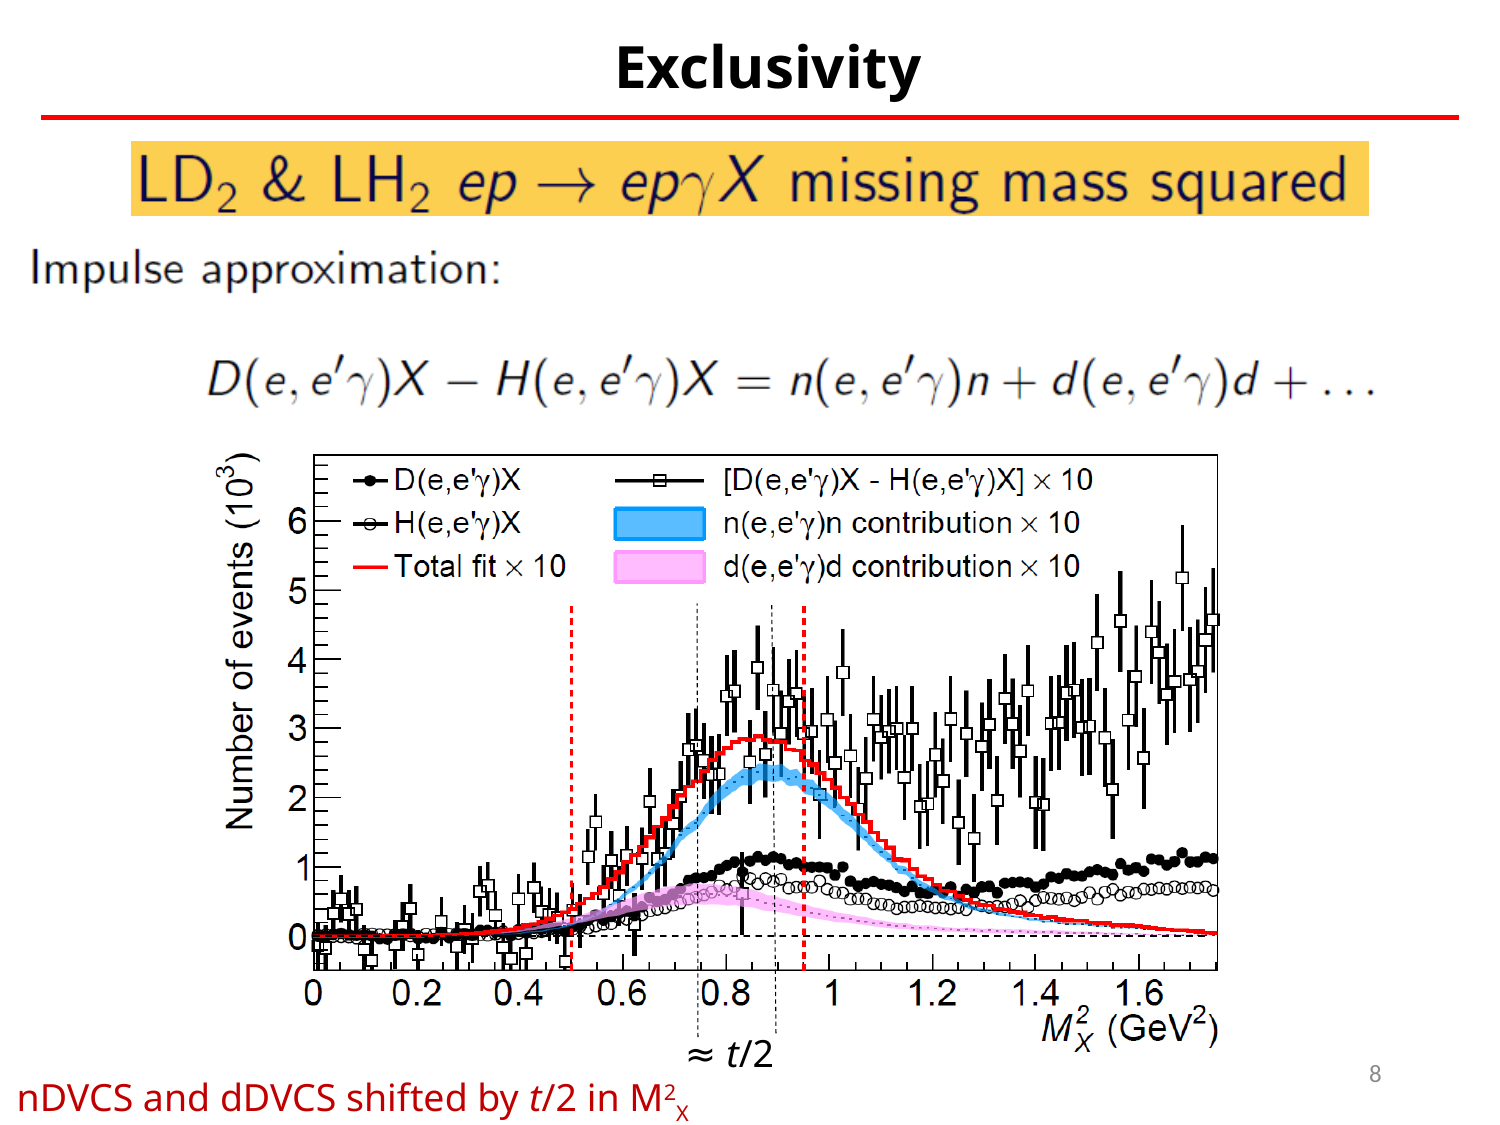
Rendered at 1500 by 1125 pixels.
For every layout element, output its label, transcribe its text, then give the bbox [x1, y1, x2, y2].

text_box Exclusivity [100, 23, 1436, 108]
text_box nDVCS and dDVCS shifted by t/2 in M2X [1, 1066, 774, 1125]
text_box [771, 603, 776, 1034]
text_box ≈ t/2 [670, 1053, 830, 1083]
picture [0, 141, 1437, 433]
picture [211, 441, 1229, 1053]
slide_number 8 [1059, 1042, 1397, 1103]
